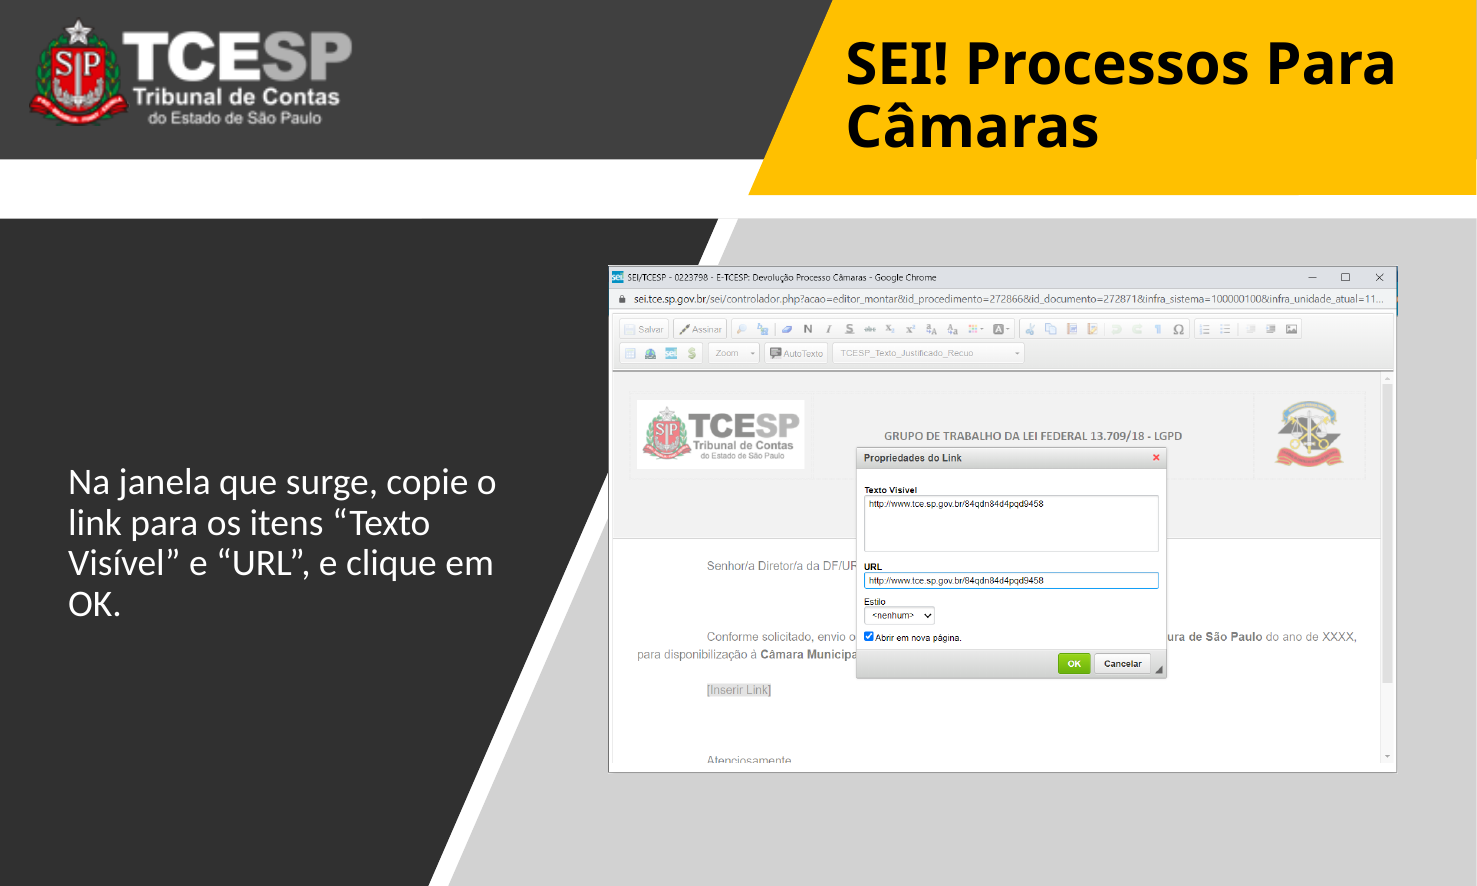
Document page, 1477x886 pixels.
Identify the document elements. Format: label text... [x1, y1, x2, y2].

text_box [447, 217, 1477, 886]
picture [29, 17, 354, 126]
text_box [0, 217, 720, 886]
text_box [746, 0, 1477, 197]
list Na janela que surge, copie o link para os itens “Texto Visível” e “URL”, e clique em OK. [53, 242, 526, 845]
picture [608, 265, 1398, 774]
title SEI! Processos Para Câmaras [830, 23, 1477, 172]
